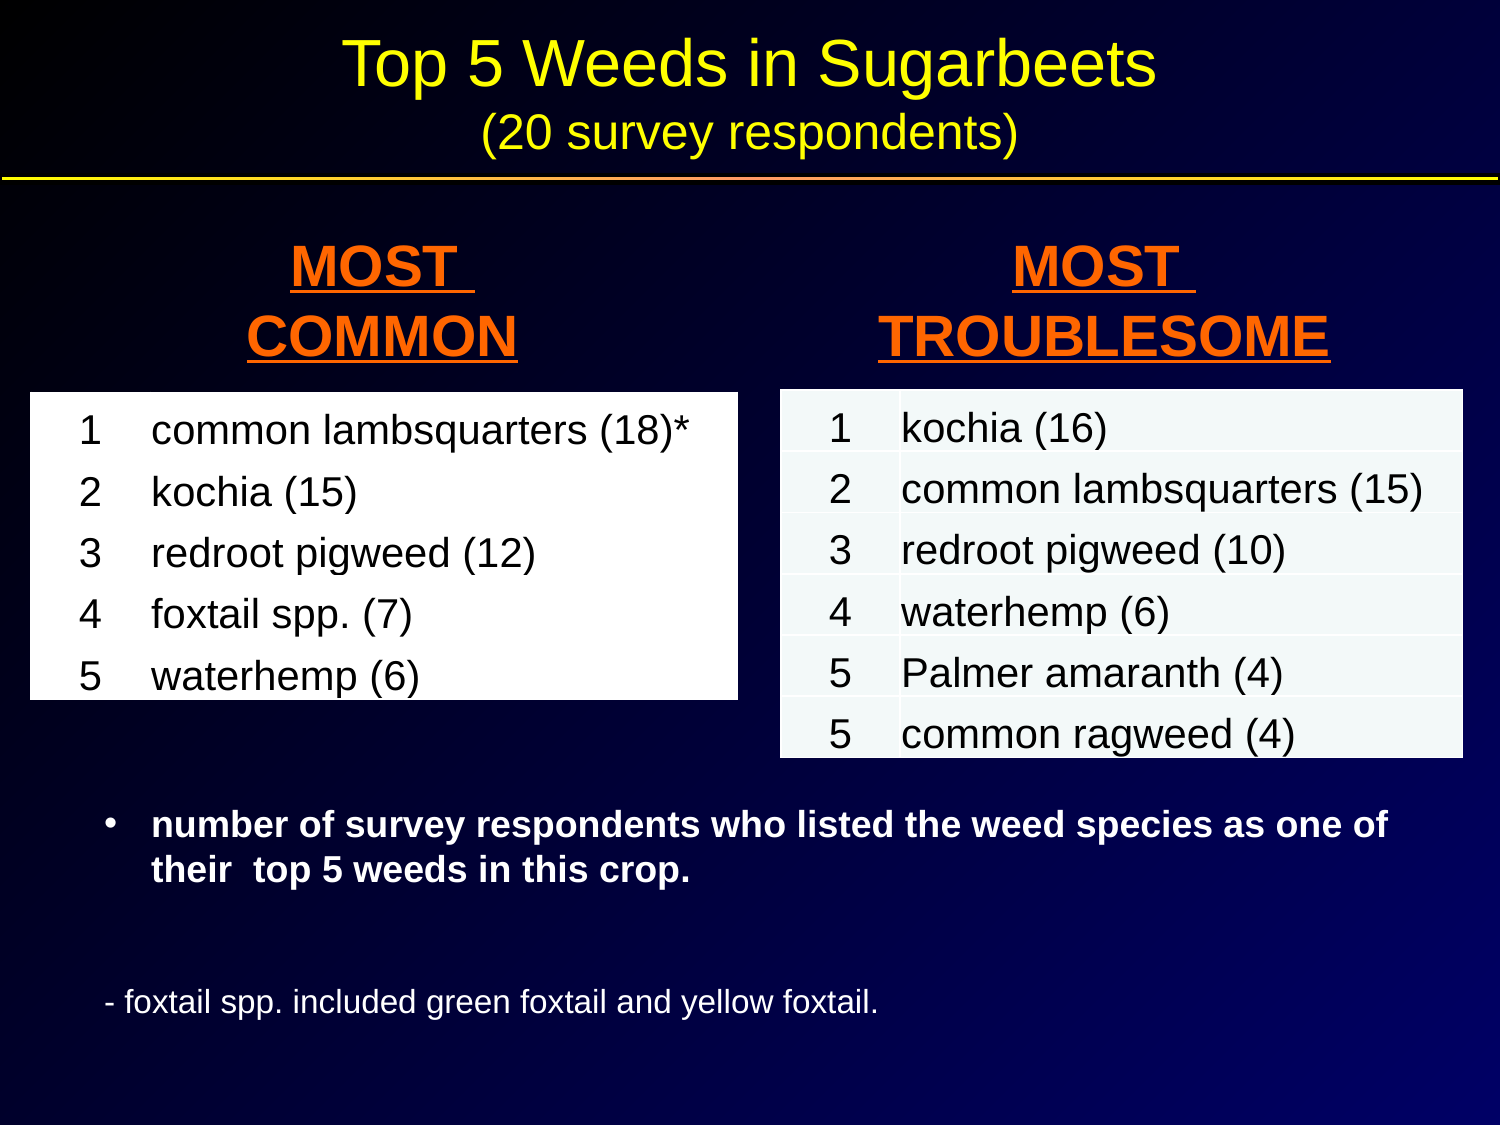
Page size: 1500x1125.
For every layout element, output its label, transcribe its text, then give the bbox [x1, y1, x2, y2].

table_cell 3 [782, 513, 899, 573]
table_cell 5 [782, 697, 899, 757]
table_header kochia (16) [901, 391, 1462, 450]
table_cell waterhemp (6) [151, 638, 737, 698]
table_cell 4 [32, 577, 149, 637]
table_cell Palmer amaranth (4) [901, 636, 1462, 695]
table_cell 2 [32, 455, 149, 514]
table_header common lambsquarters (18)* [151, 393, 737, 453]
table_cell redroot pigweed (12) [151, 516, 737, 575]
table_cell common ragweed (4) [901, 697, 1462, 757]
text_box Top 5 Weeds in Sugarbeets (20 survey respondents) [50, 0, 1450, 174]
text_box [112, 183, 1388, 263]
text_box [0, 174, 1500, 183]
table_cell 3 [32, 516, 149, 575]
table_cell common lambsquarters (15) [901, 452, 1462, 512]
table_cell waterhemp (6) [901, 575, 1462, 634]
text_box number of survey respondents who listed the weed species as one of their top 5 weeds in this crop. - foxtail spp. included green foxtail and yellow foxtail. [89, 792, 1438, 1068]
table_cell 4 [782, 575, 899, 634]
table_cell kochia (15) [151, 455, 737, 514]
text_box MOST TROUBLESOME [863, 220, 1346, 376]
table_cell 2 [782, 452, 899, 512]
table_cell 5 [782, 636, 899, 695]
table_cell redroot pigweed (10) [901, 513, 1462, 573]
table_cell 5 [32, 638, 149, 698]
table_cell foxtail spp. (7) [151, 577, 737, 637]
table_header 1 [32, 393, 149, 453]
text_box MOST COMMON [202, 220, 563, 376]
table_header 1 [782, 391, 899, 450]
